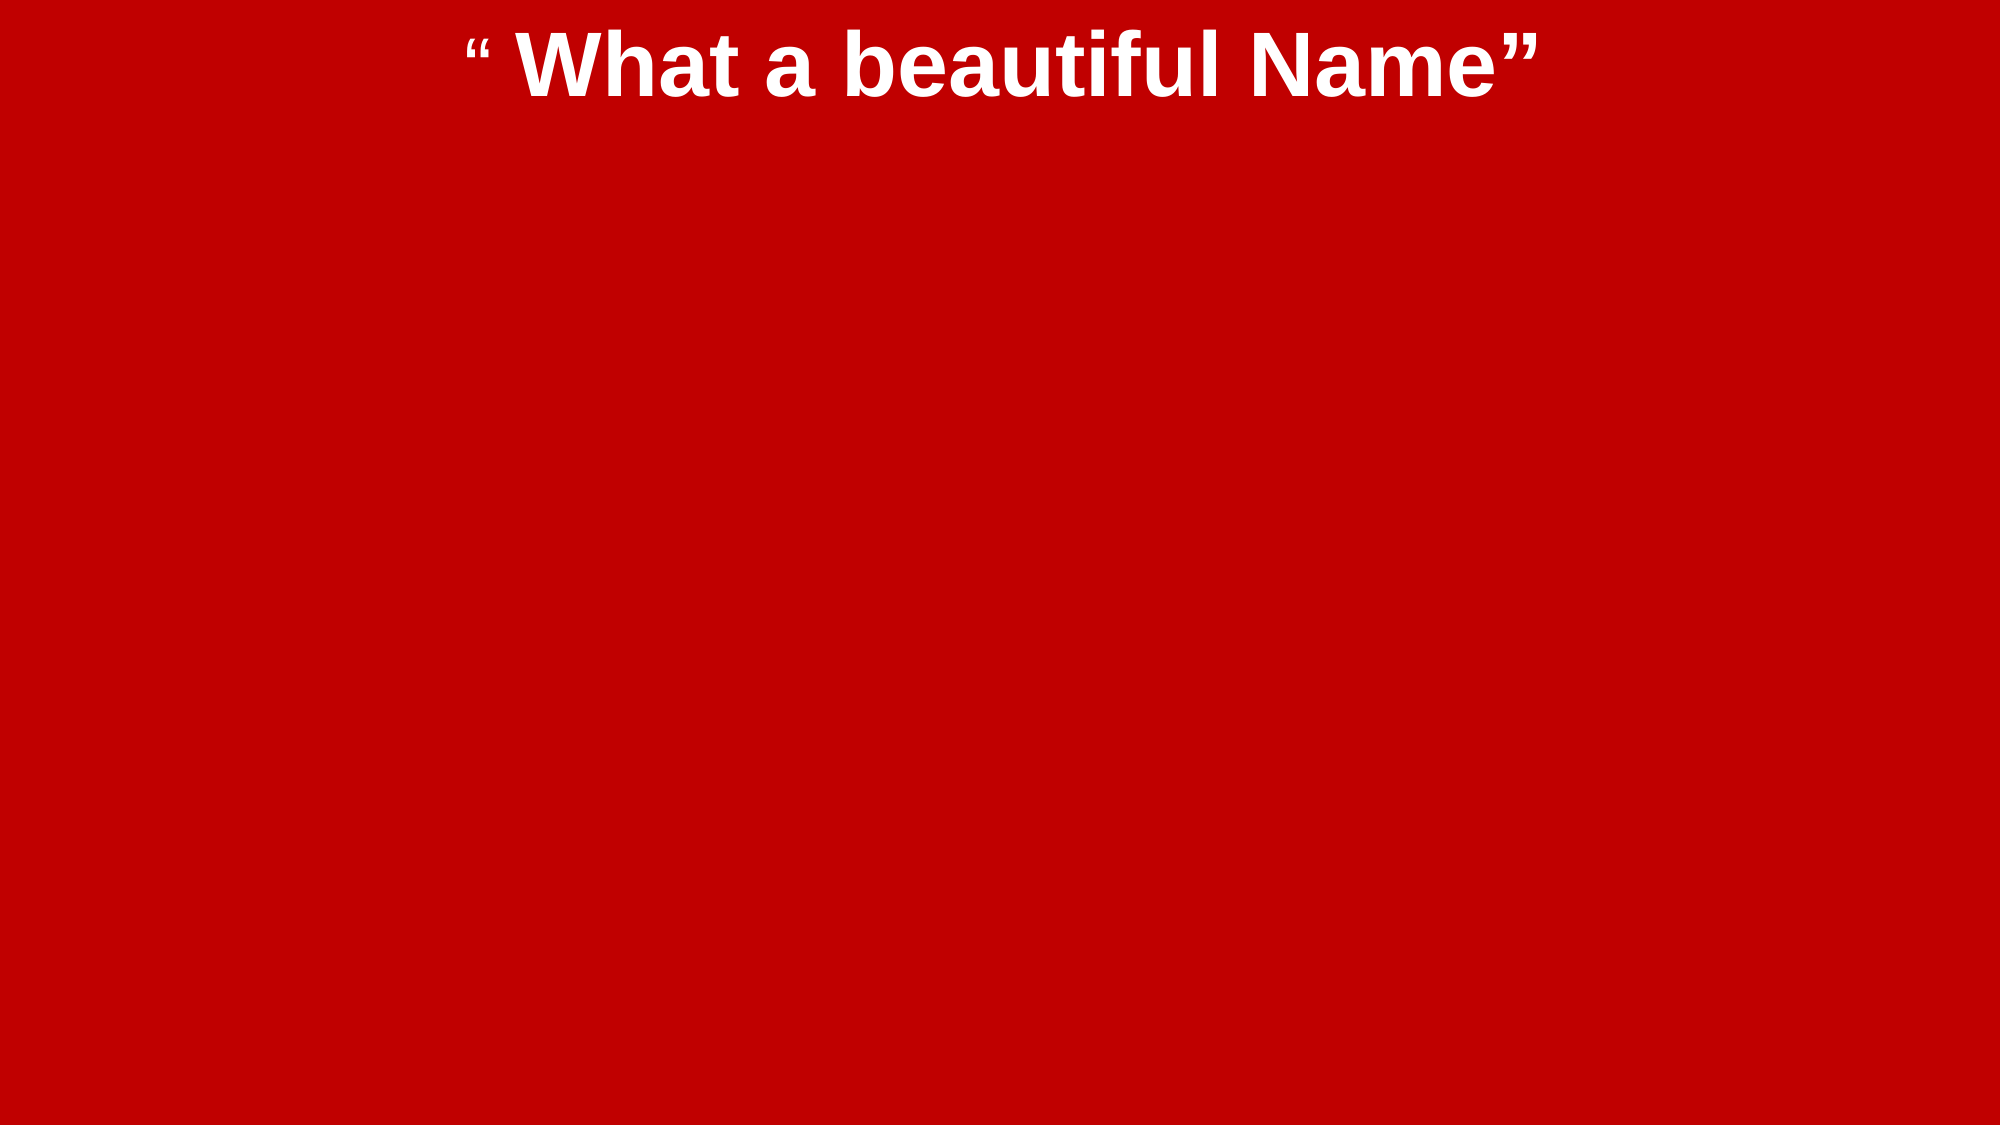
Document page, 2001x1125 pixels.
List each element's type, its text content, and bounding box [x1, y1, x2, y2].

list “ What a beautiful Name” [10, 9, 2000, 784]
